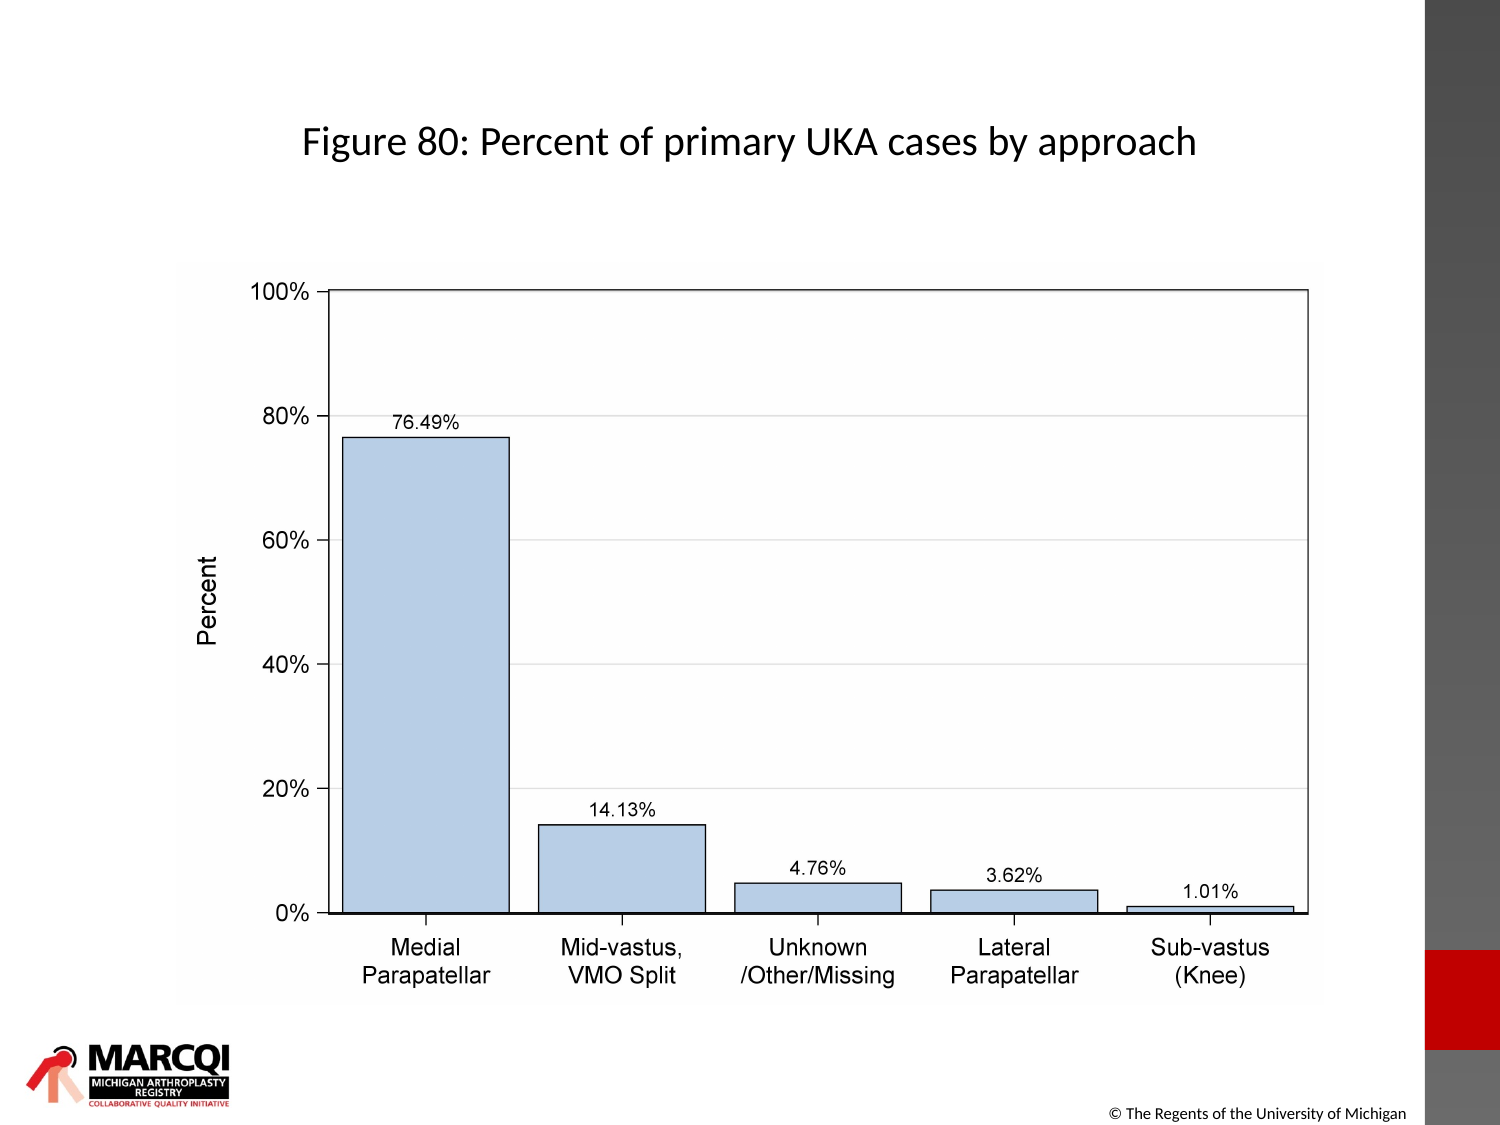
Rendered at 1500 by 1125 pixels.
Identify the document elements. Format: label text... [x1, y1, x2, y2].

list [175, 262, 1324, 1006]
title Figure 80: Percent of primary UKA cases by approach [75, 45, 1425, 233]
picture [24, 1043, 232, 1108]
